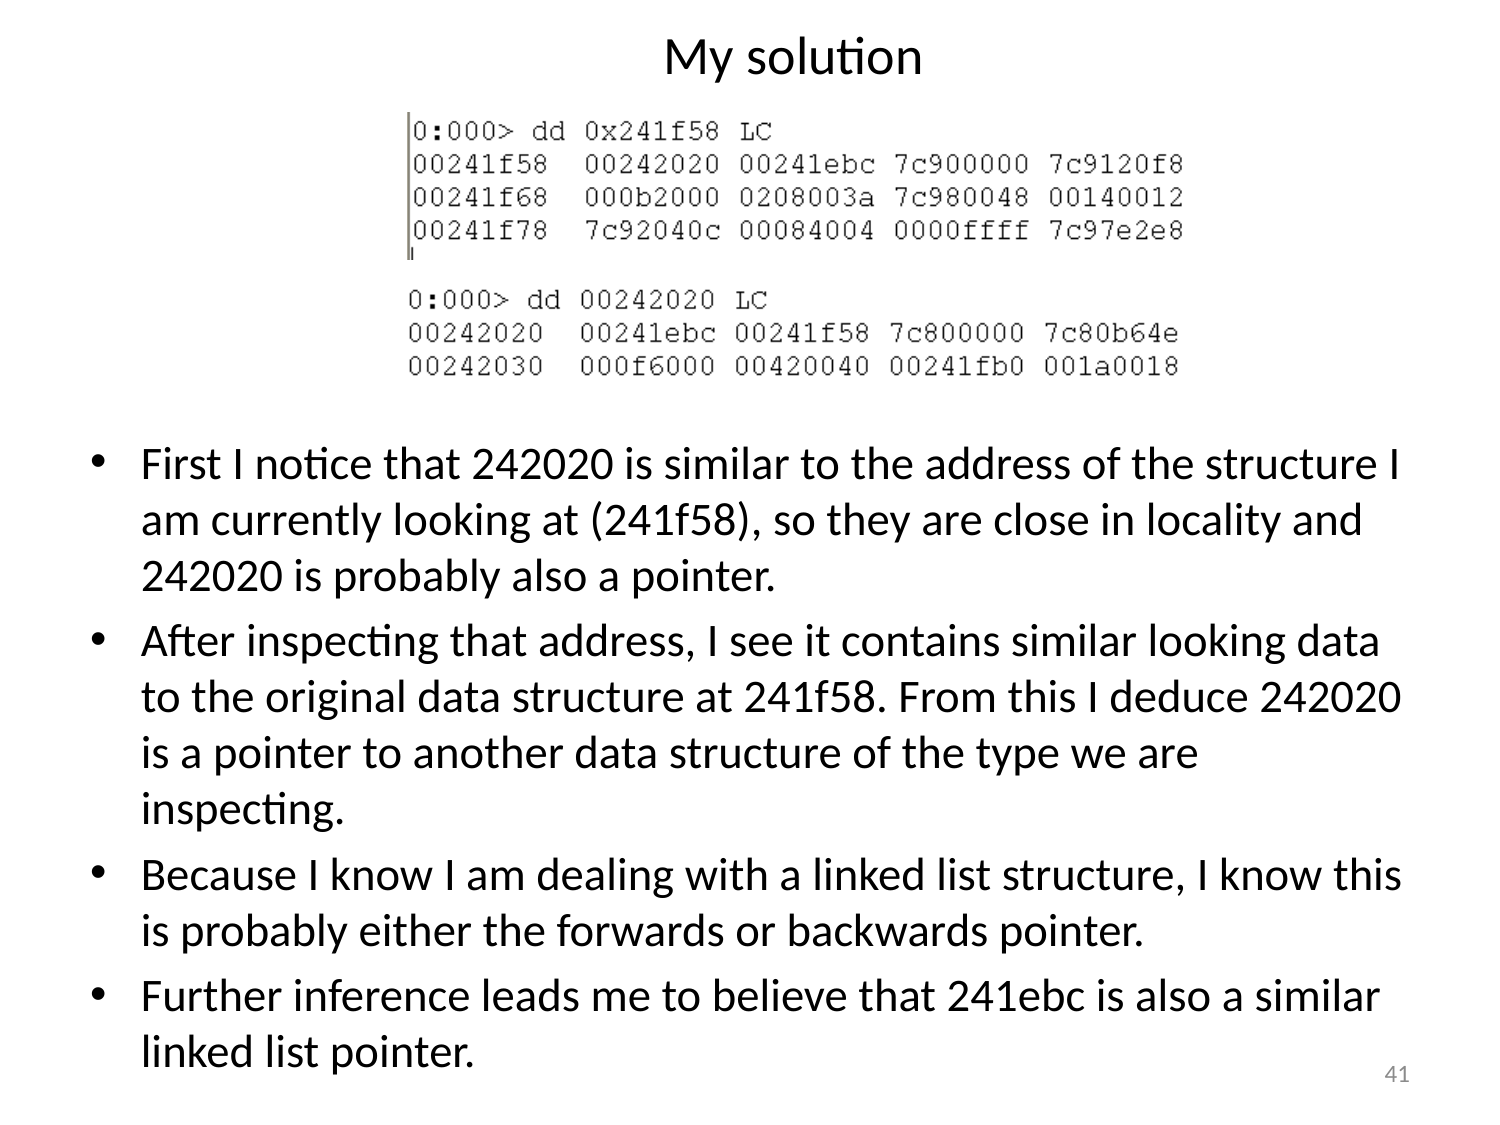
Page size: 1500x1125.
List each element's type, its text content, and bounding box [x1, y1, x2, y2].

list First I notice that 242020 is similar to the address of the structure I am currently looking at (241f58), so they are close in locality and 242020 is probably also a pointer. After inspecting that address, I see it contains similar looking data to the original data structure at 241f58. From this I deduce 242020 is a pointer to another data structure of the type we are inspecting. Because I know I am dealing with a linked list structure, I know this is probably either the forwards or backwards pointer. Further inference leads me to believe that 241ebc is also a similar linked list pointer. [75, 425, 1425, 1088]
slide_number 41 [1074, 1042, 1425, 1103]
title My solution [237, 12, 1350, 93]
picture [406, 112, 1197, 260]
picture [406, 287, 1197, 377]
